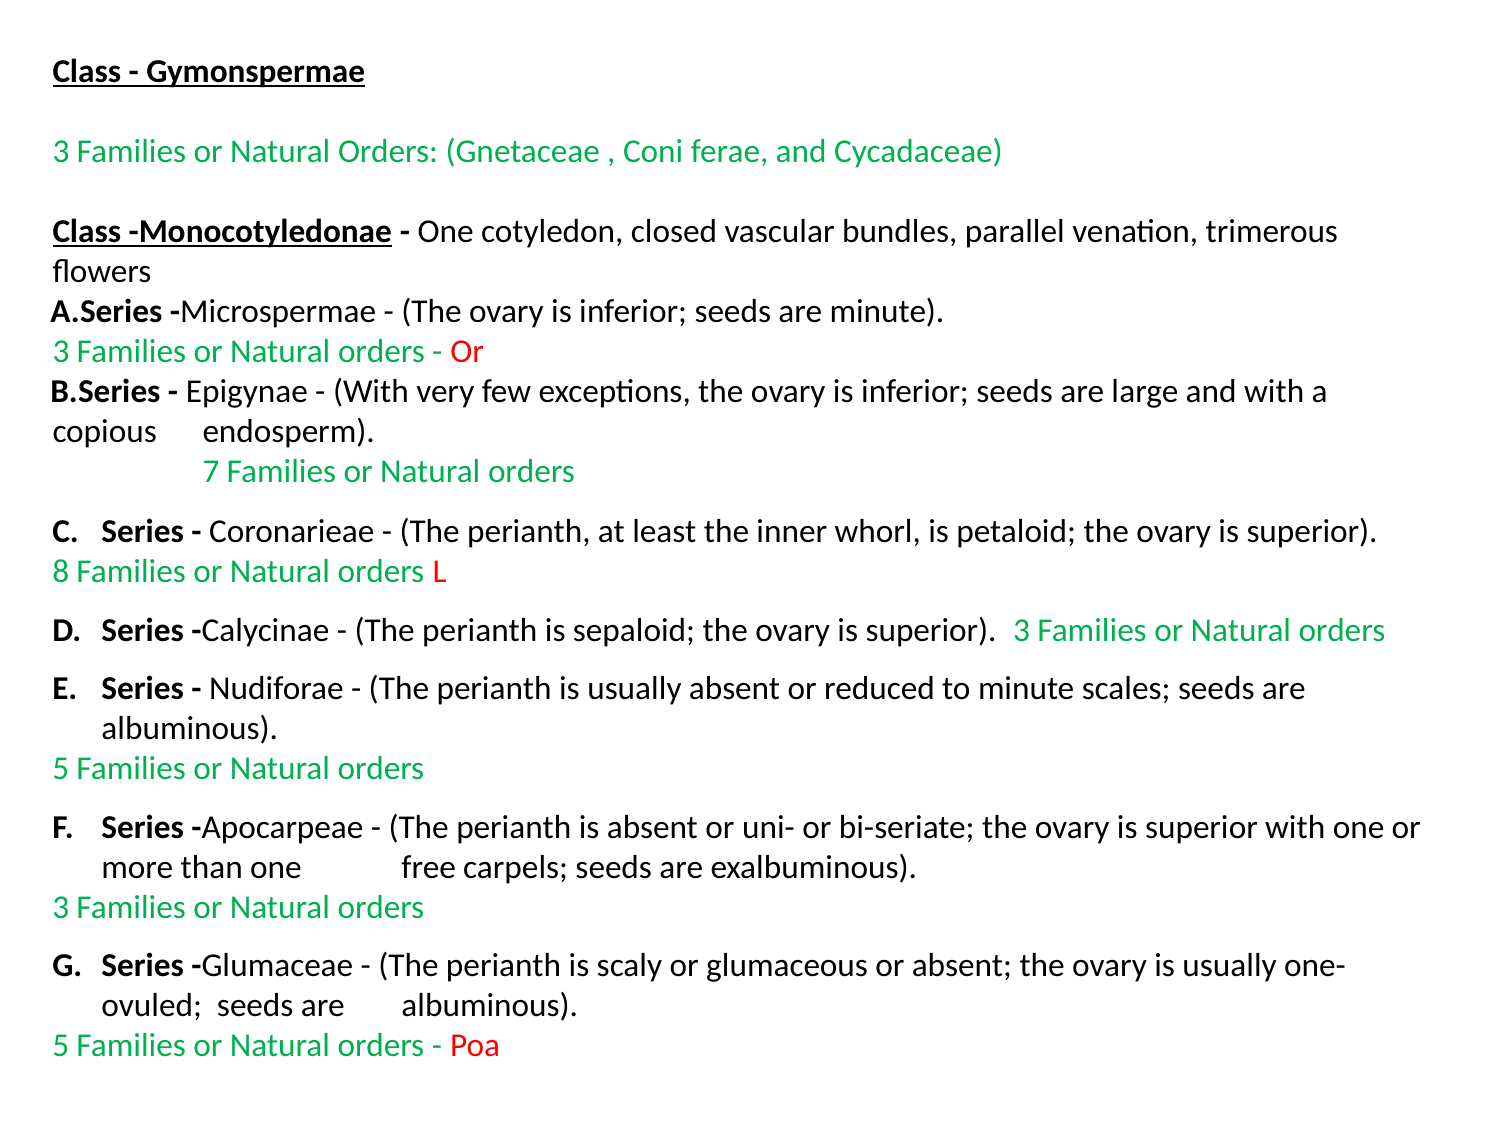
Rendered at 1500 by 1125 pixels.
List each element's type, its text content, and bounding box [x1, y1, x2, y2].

text_box Series - Coronarieae - (The perianth, at least the inner whorl, is petaloid; the ovary is superior). 8 Families or Natural orders L Series -Calycinae - (The perianth is sepaloid; the ovary is superior). 3 Families or Natural orders Series - Nudiforae - (The perianth is usually absent or reduced to minute scales; seeds are albuminous). 5 Families or Natural orders Series -Apocarpeae - (The perianth is absent or uni- or bi-seriate; the ovary is superior with one or more than one free carpels; seeds are exalbuminous). 3 Families or Natural orders Series -Glumaceae - (The perianth is scaly or glumaceous or absent; the ovary is usually one-ovuled; seeds are albuminous). 5 Families or Natural orders - Poa [50, 507, 1448, 1064]
text_box copious [50, 407, 160, 450]
text_box endosperm). 7 Families or Natural orders [200, 407, 577, 490]
text_box Class - Gymonspermae 3 Families or Natural Orders: (Gnetaceae , Coni ferae, and Cycadaceae) Class -Monocotyledonae - One cotyledon, closed vascular bundles, parallel venation, trimerous flowers Series -Microspermae - (The ovary is inferior; seeds are minute). 3 Families or Natural orders - Or Series - Epigynae - (With very few exceptions, the ovary is inferior; seeds are large and with a [50, 47, 1366, 409]
